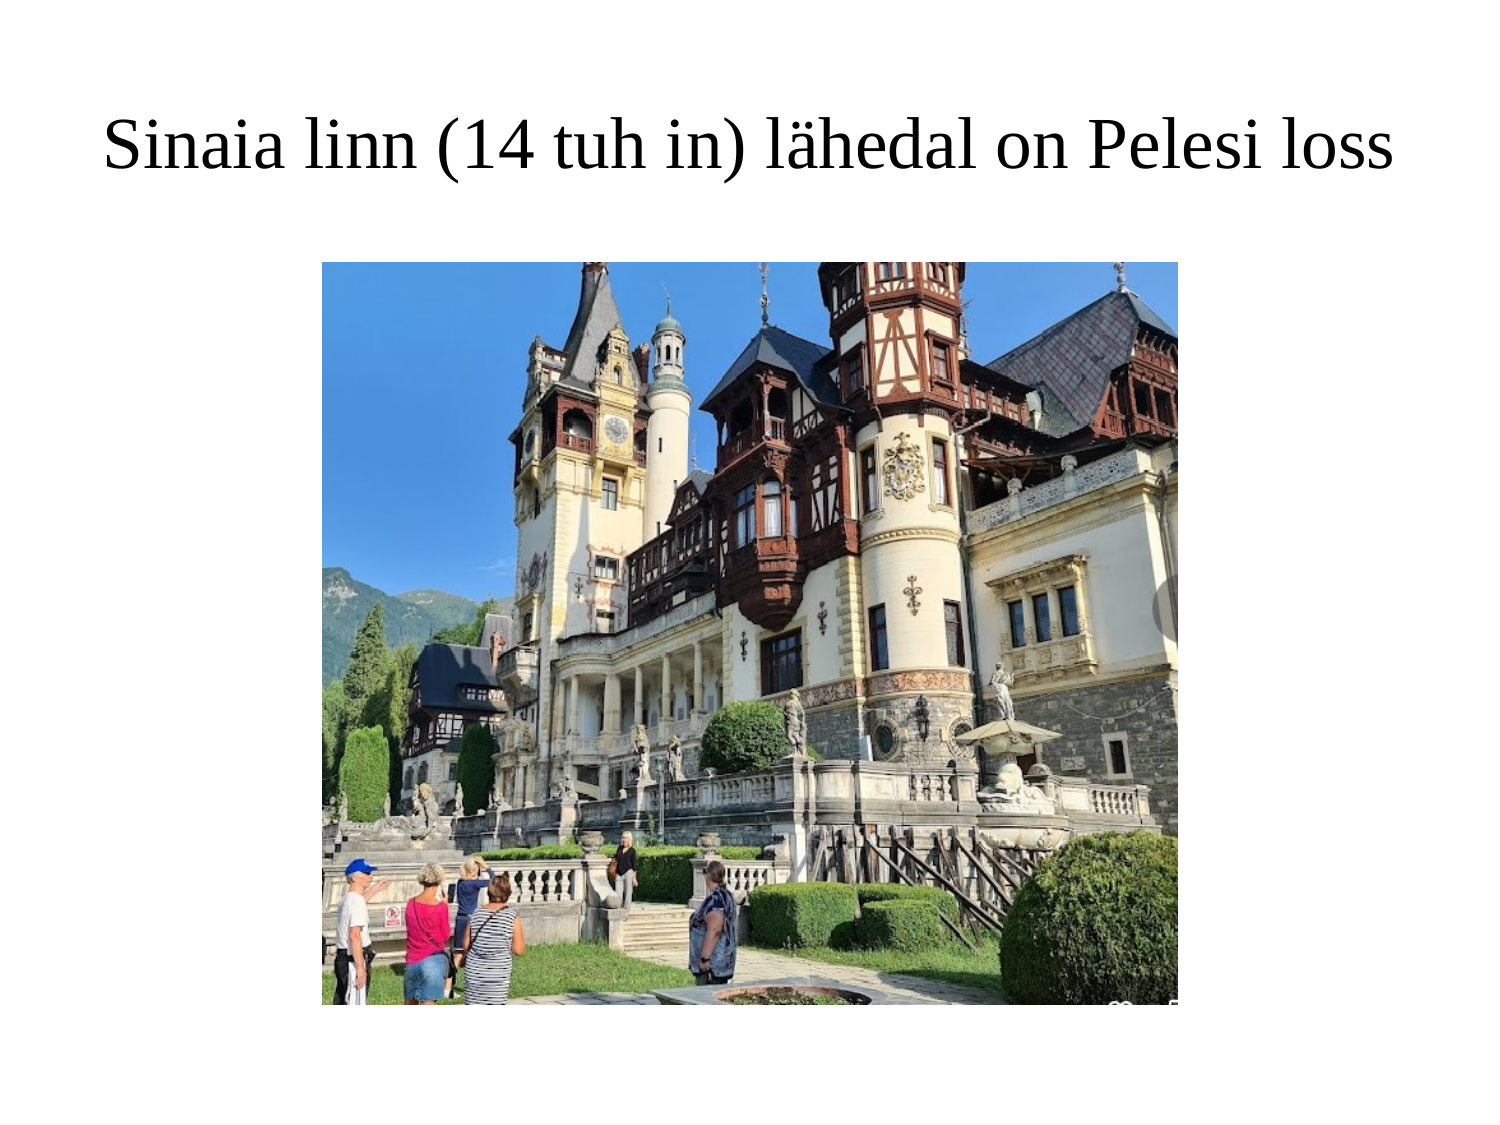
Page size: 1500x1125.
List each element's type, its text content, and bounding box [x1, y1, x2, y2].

title Sinaia linn (14 tuh in) lähedal on Pelesi loss [75, 45, 1425, 233]
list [321, 262, 1179, 1006]
